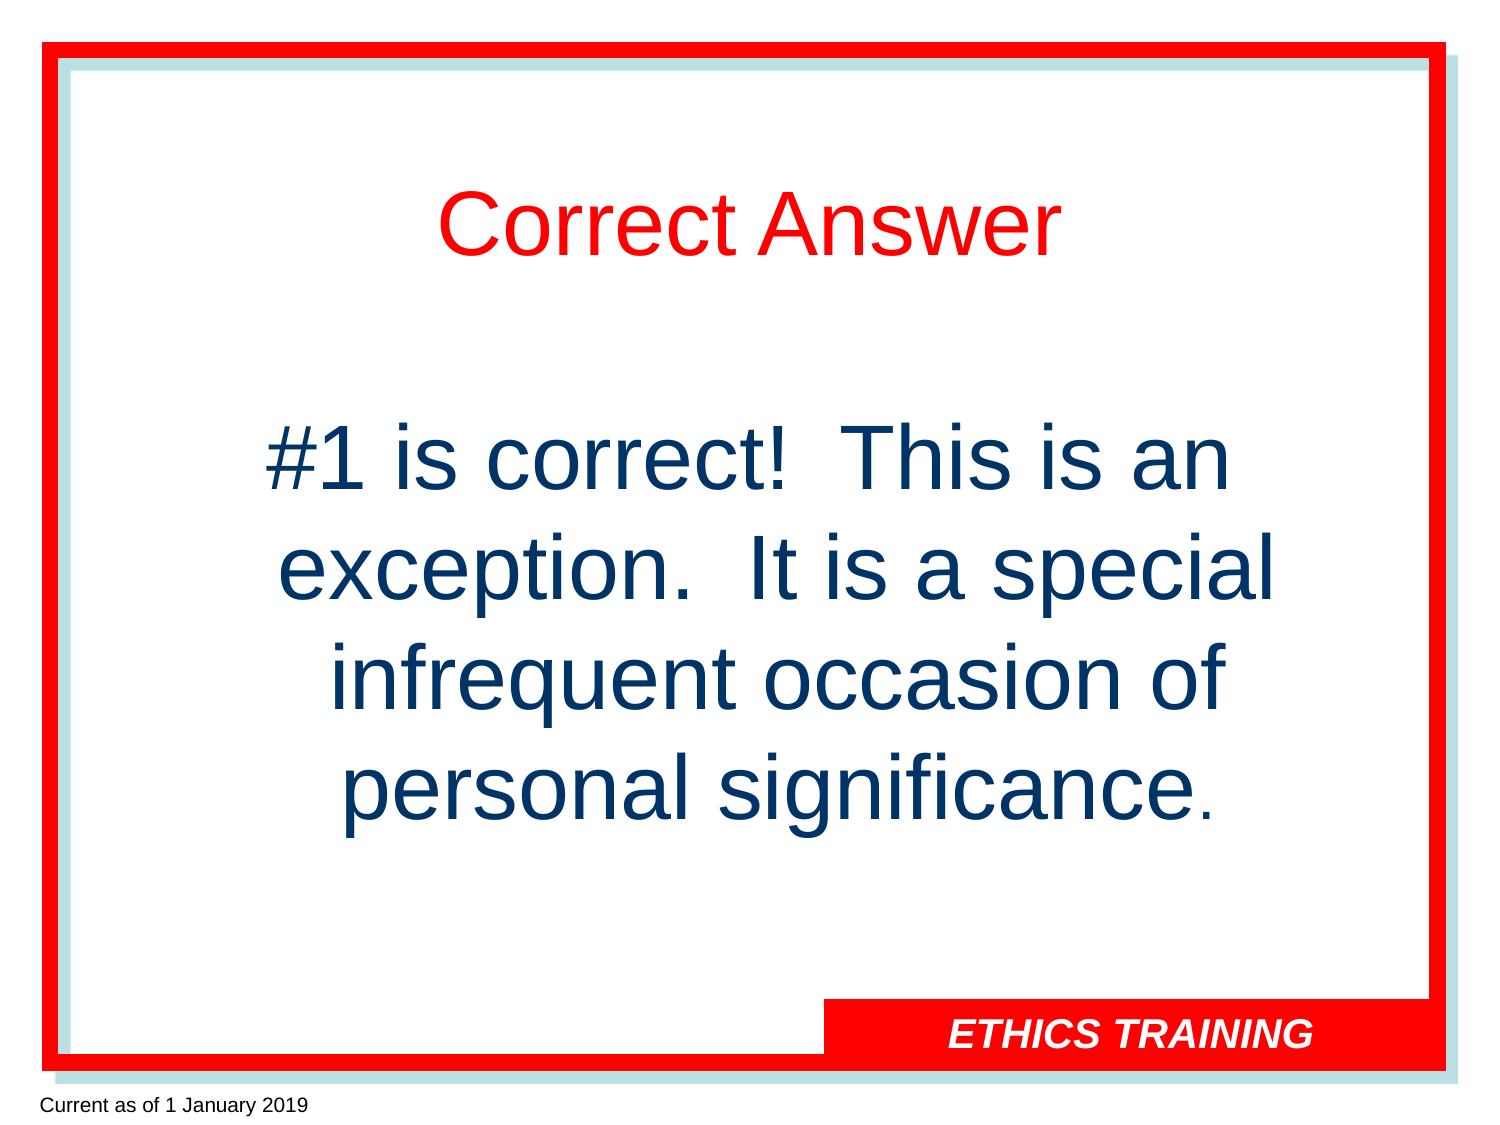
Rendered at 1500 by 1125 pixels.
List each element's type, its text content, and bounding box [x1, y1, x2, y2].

list #1 is correct! This is an exception. It is a special infrequent occasion of personal significance. [74, 262, 1426, 913]
title Correct Answer [74, 124, 1426, 262]
